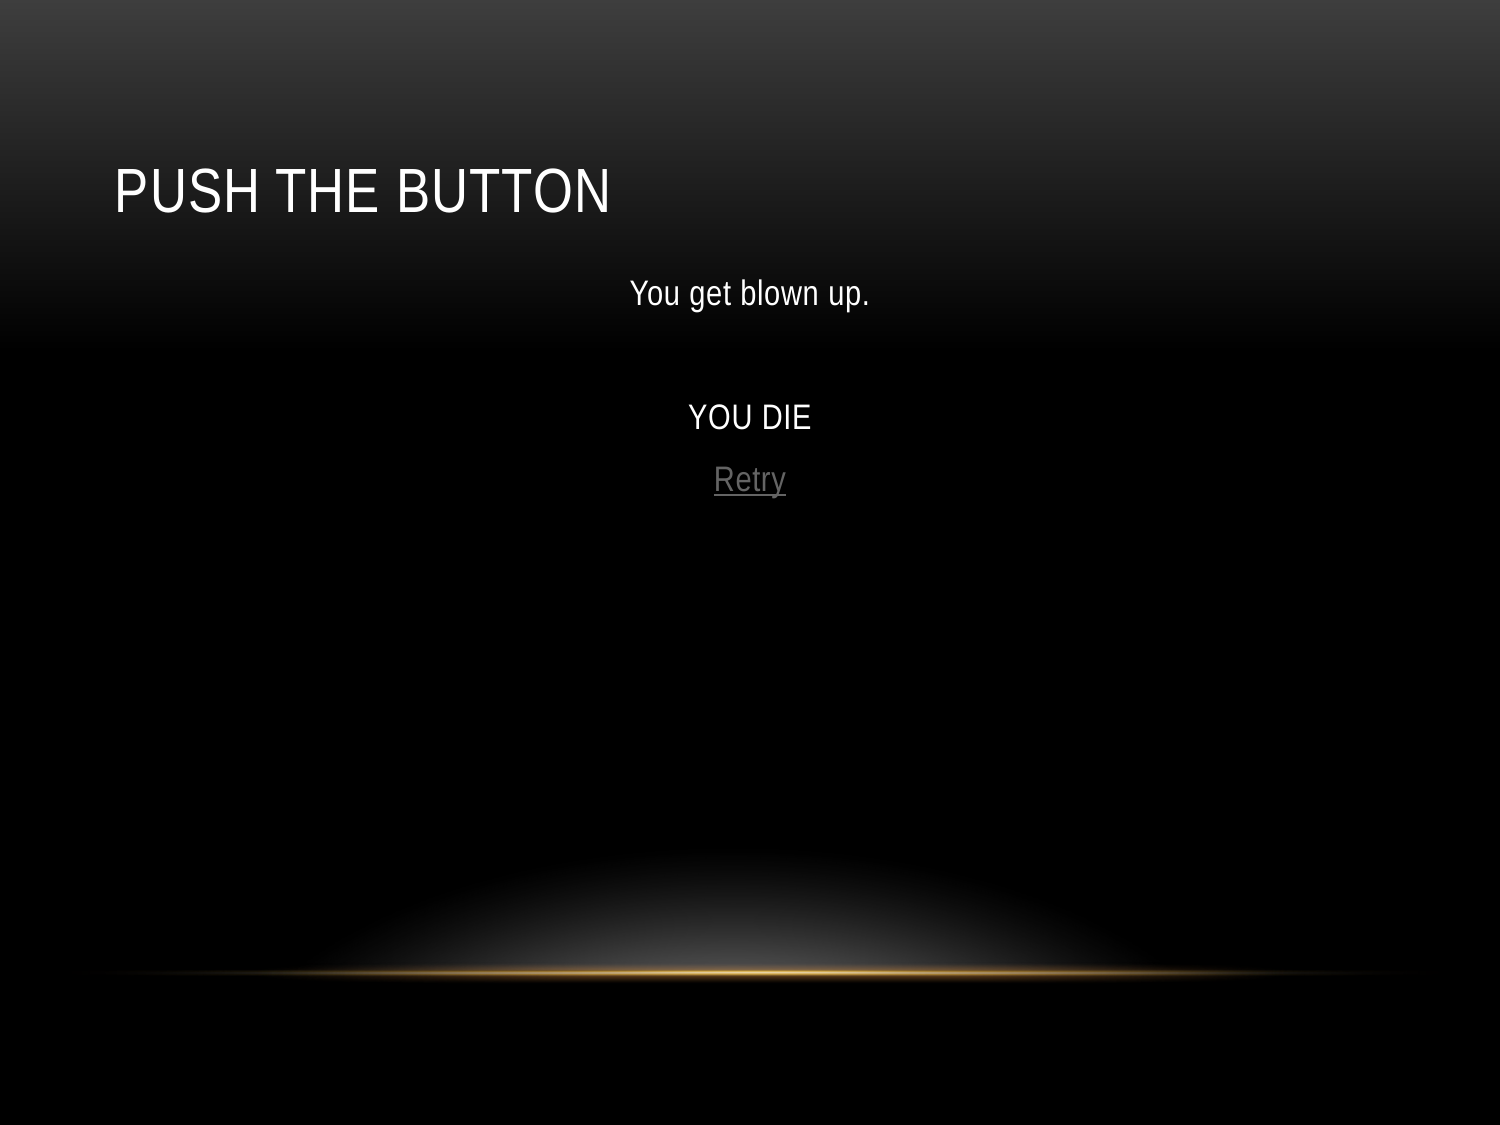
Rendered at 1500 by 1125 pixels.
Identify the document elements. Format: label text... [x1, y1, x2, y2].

list You get blown up. YOU DIE Retry [99, 262, 1400, 938]
title Push The button [99, 45, 1400, 233]
picture [0, 0, 1500, 1125]
